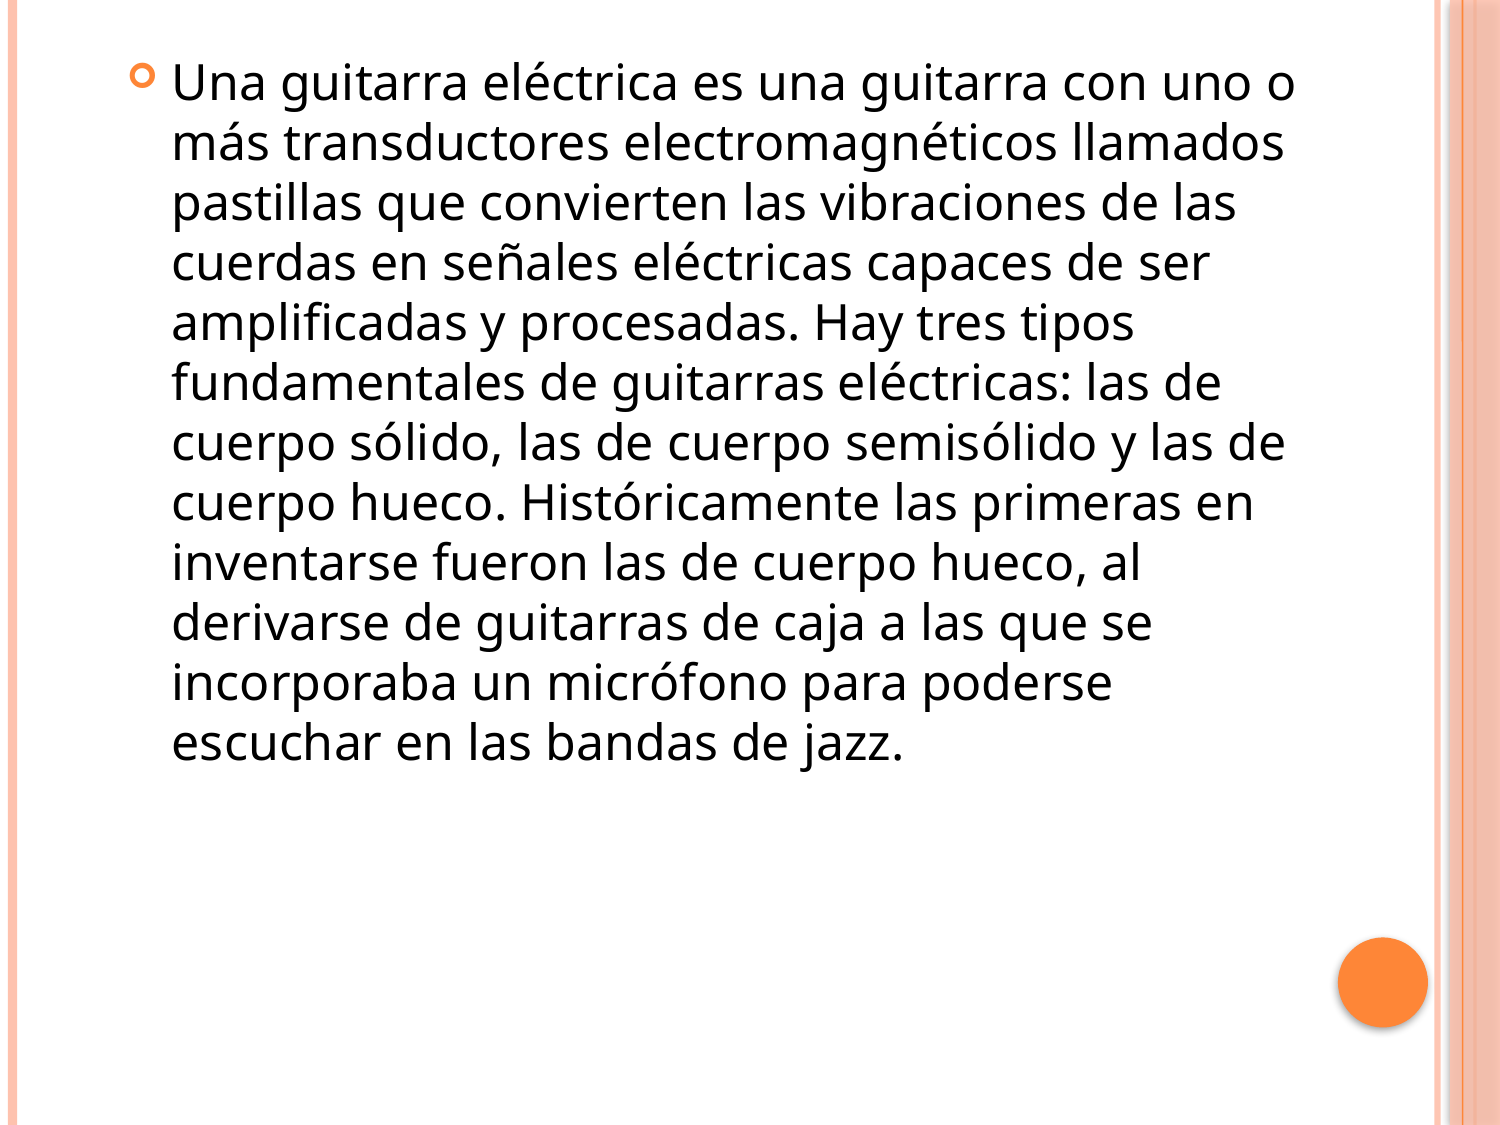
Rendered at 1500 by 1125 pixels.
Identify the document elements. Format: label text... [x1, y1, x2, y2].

list Una guitarra eléctrica es una guitarra con uno o más transductores electromagnéticos llamados pastillas que convierten las vibraciones de las cuerdas en señales eléctricas capaces de ser amplificadas y procesadas. Hay tres tipos fundamentales de guitarras eléctricas: las de cuerpo sólido, las de cuerpo semisólido y las de cuerpo hueco. Históricamente las primeras en inventarse fueron las de cuerpo hueco, al derivarse de guitarras de caja a las que se incorporaba un micrófono para poderse escuchar en las bandas de jazz. [112, 42, 1338, 843]
